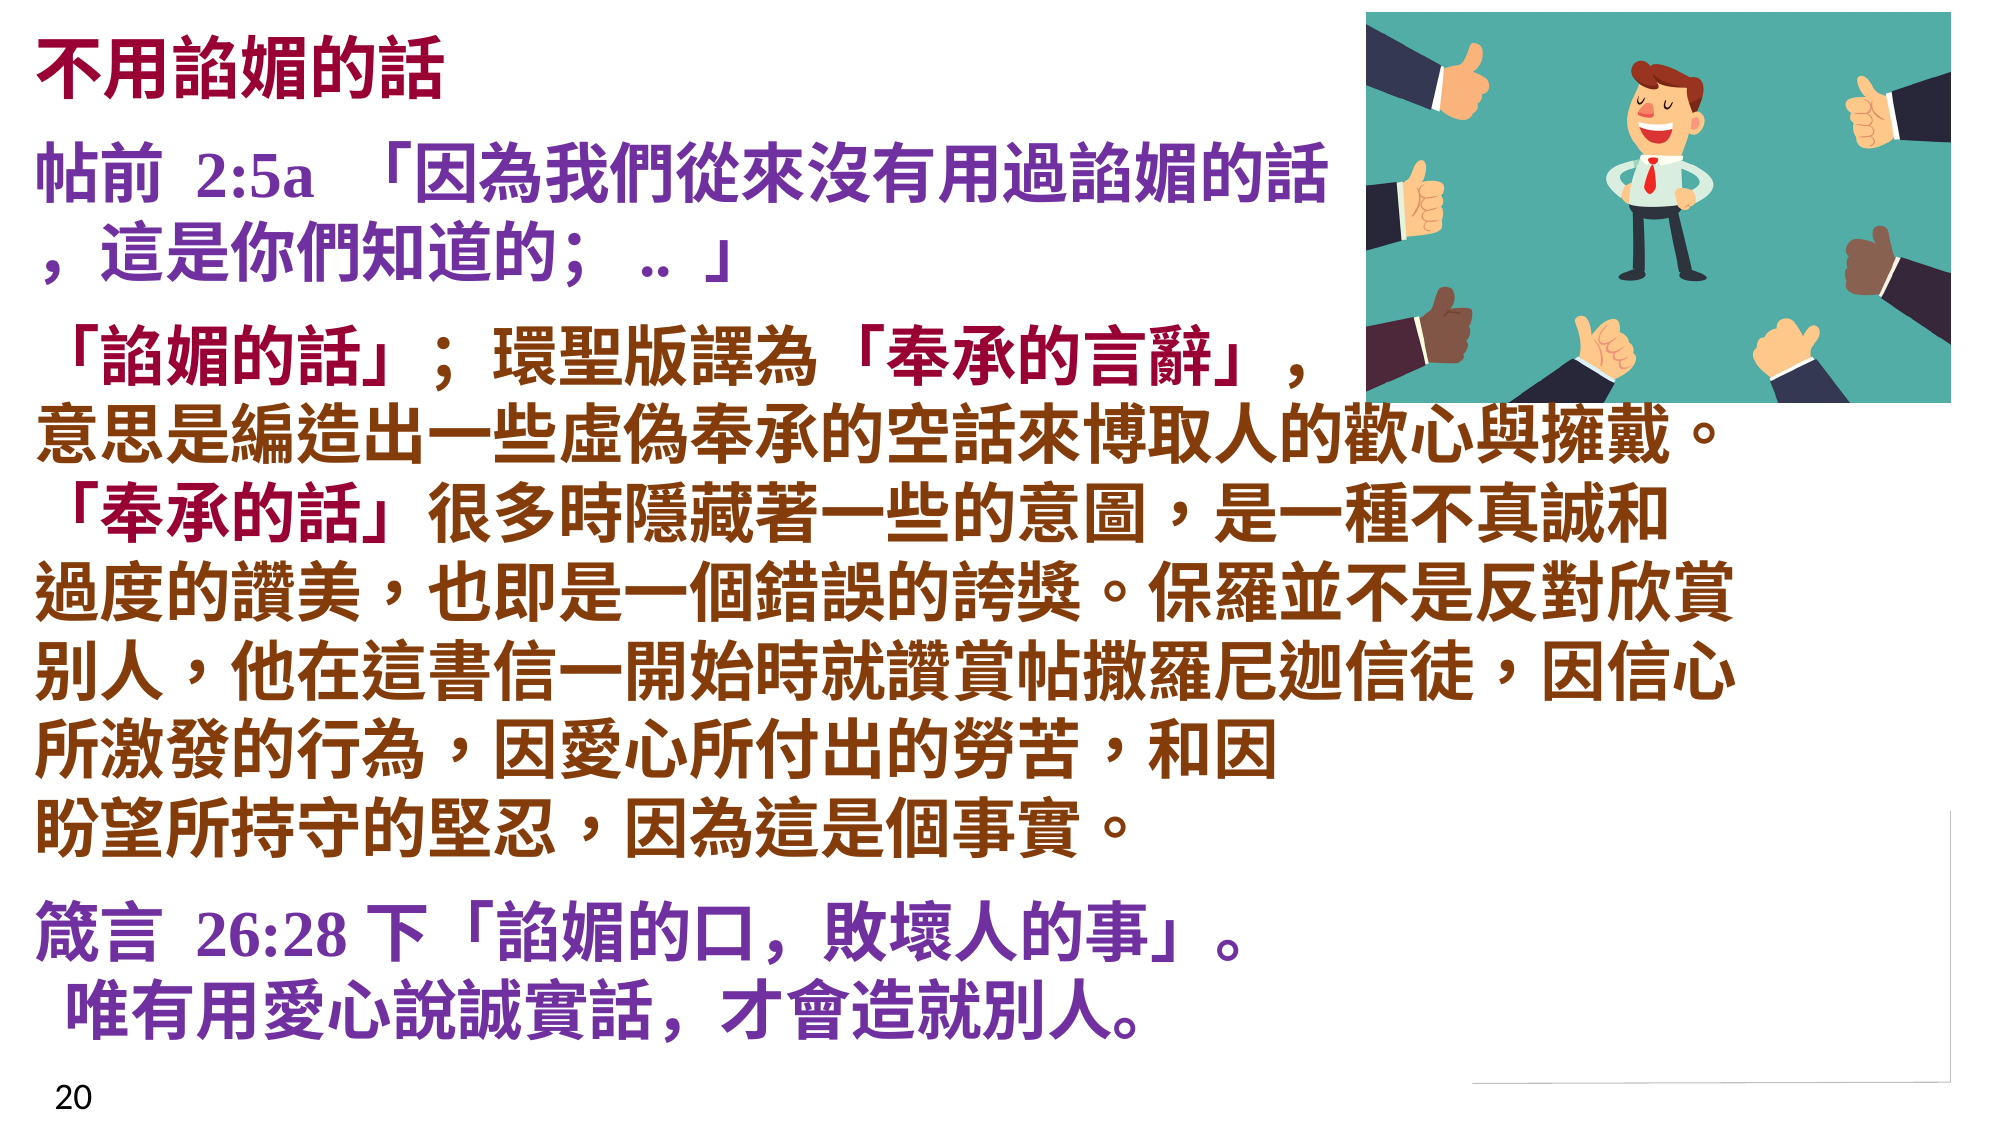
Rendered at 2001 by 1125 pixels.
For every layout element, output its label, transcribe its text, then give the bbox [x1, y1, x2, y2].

text_box 20 [39, 1064, 133, 1125]
text_box 不用諂媚的話 帖前 2:5a 「因為我們從來沒有用過諂媚的話 ，這是你們知道的；.. 」 「諂媚的話」；環聖版譯為「奉承的言辭」， 意思是編造出一些虛偽奉承的空話來博取人的歡心與擁戴。 「奉承的話」很多時隱藏著一些的意圖，是一種不真誠和 過度的讚美，也即是一個錯誤的誇獎。保羅並不是反對欣賞 别人，他在這書信一開始時就讚賞帖撒羅尼迦信徒，因信心 所激發的行為，因愛心所付出的勞苦，和因 盼望所持守的堅忍，因為這是個事實。 箴言 26:28下「諂媚的口，敗壞人的事」。 唯有用愛心說誠實話，才會造就別人。 [19, 17, 1922, 1056]
picture [1366, 12, 1951, 403]
